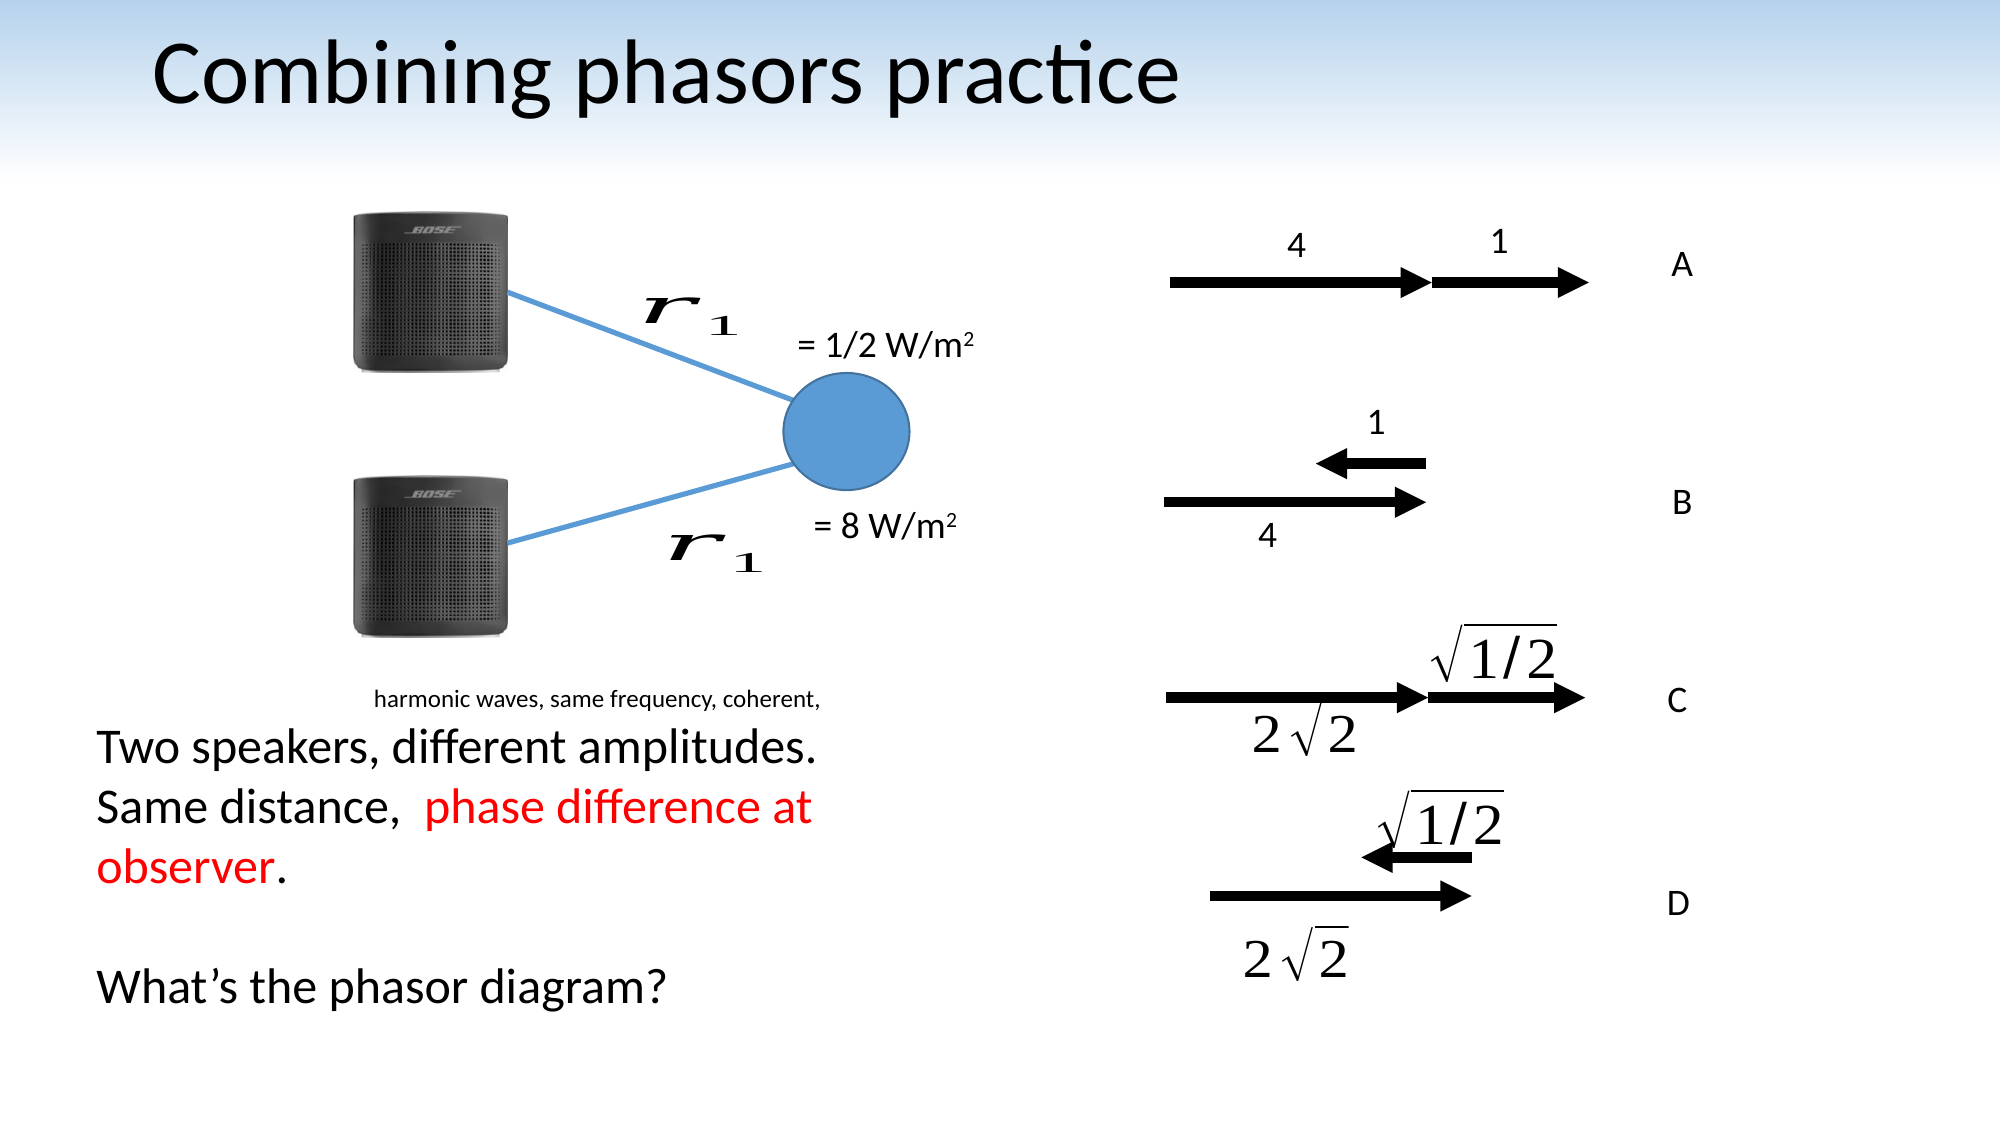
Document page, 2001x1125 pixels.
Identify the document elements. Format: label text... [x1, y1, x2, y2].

picture [353, 211, 508, 373]
text_box B [1657, 469, 1708, 530]
text_box 1 [1351, 389, 1401, 450]
picture [353, 475, 508, 638]
text_box 4 [1272, 212, 1322, 273]
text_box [507, 449, 847, 544]
title Combining phasors practice [137, 13, 1863, 136]
text_box [782, 371, 911, 492]
text_box D [1652, 870, 1713, 930]
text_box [507, 292, 830, 414]
text_box harmonic waves, same frequency, coherent, [358, 675, 849, 721]
text_box A [1656, 231, 1709, 292]
text_box 1 [1474, 208, 1524, 268]
text_box C [1652, 667, 1703, 728]
text_box 4 [1243, 503, 1293, 563]
